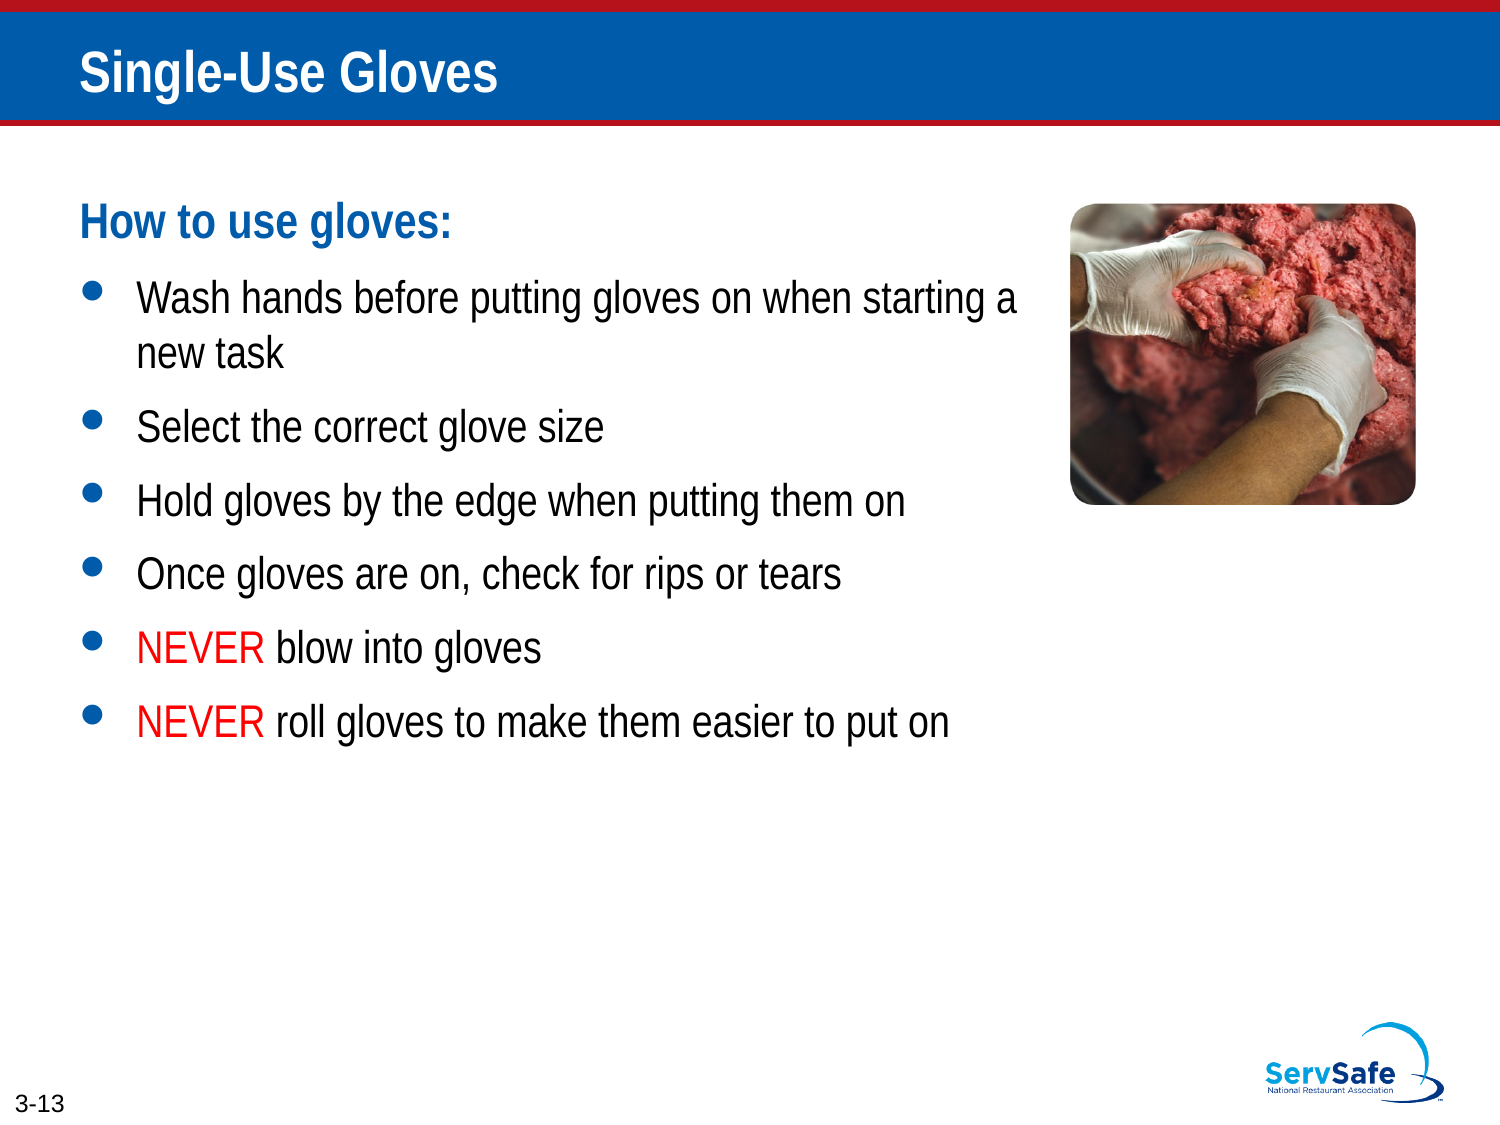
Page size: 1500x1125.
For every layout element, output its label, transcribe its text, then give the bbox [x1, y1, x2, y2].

picture [0, 12, 1500, 120]
list How to use gloves: Wash hands before putting gloves on when starting a new task Select the correct glove size Hold gloves by the edge when putting them on Once gloves are on, check for rips or tears NEVER blow into gloves NEVER roll gloves to make them easier to put on [64, 187, 1060, 938]
picture [1070, 203, 1416, 505]
title Single-Use Gloves [64, 26, 1417, 112]
text_box 3-13 [0, 1080, 94, 1125]
picture [1265, 1022, 1444, 1103]
